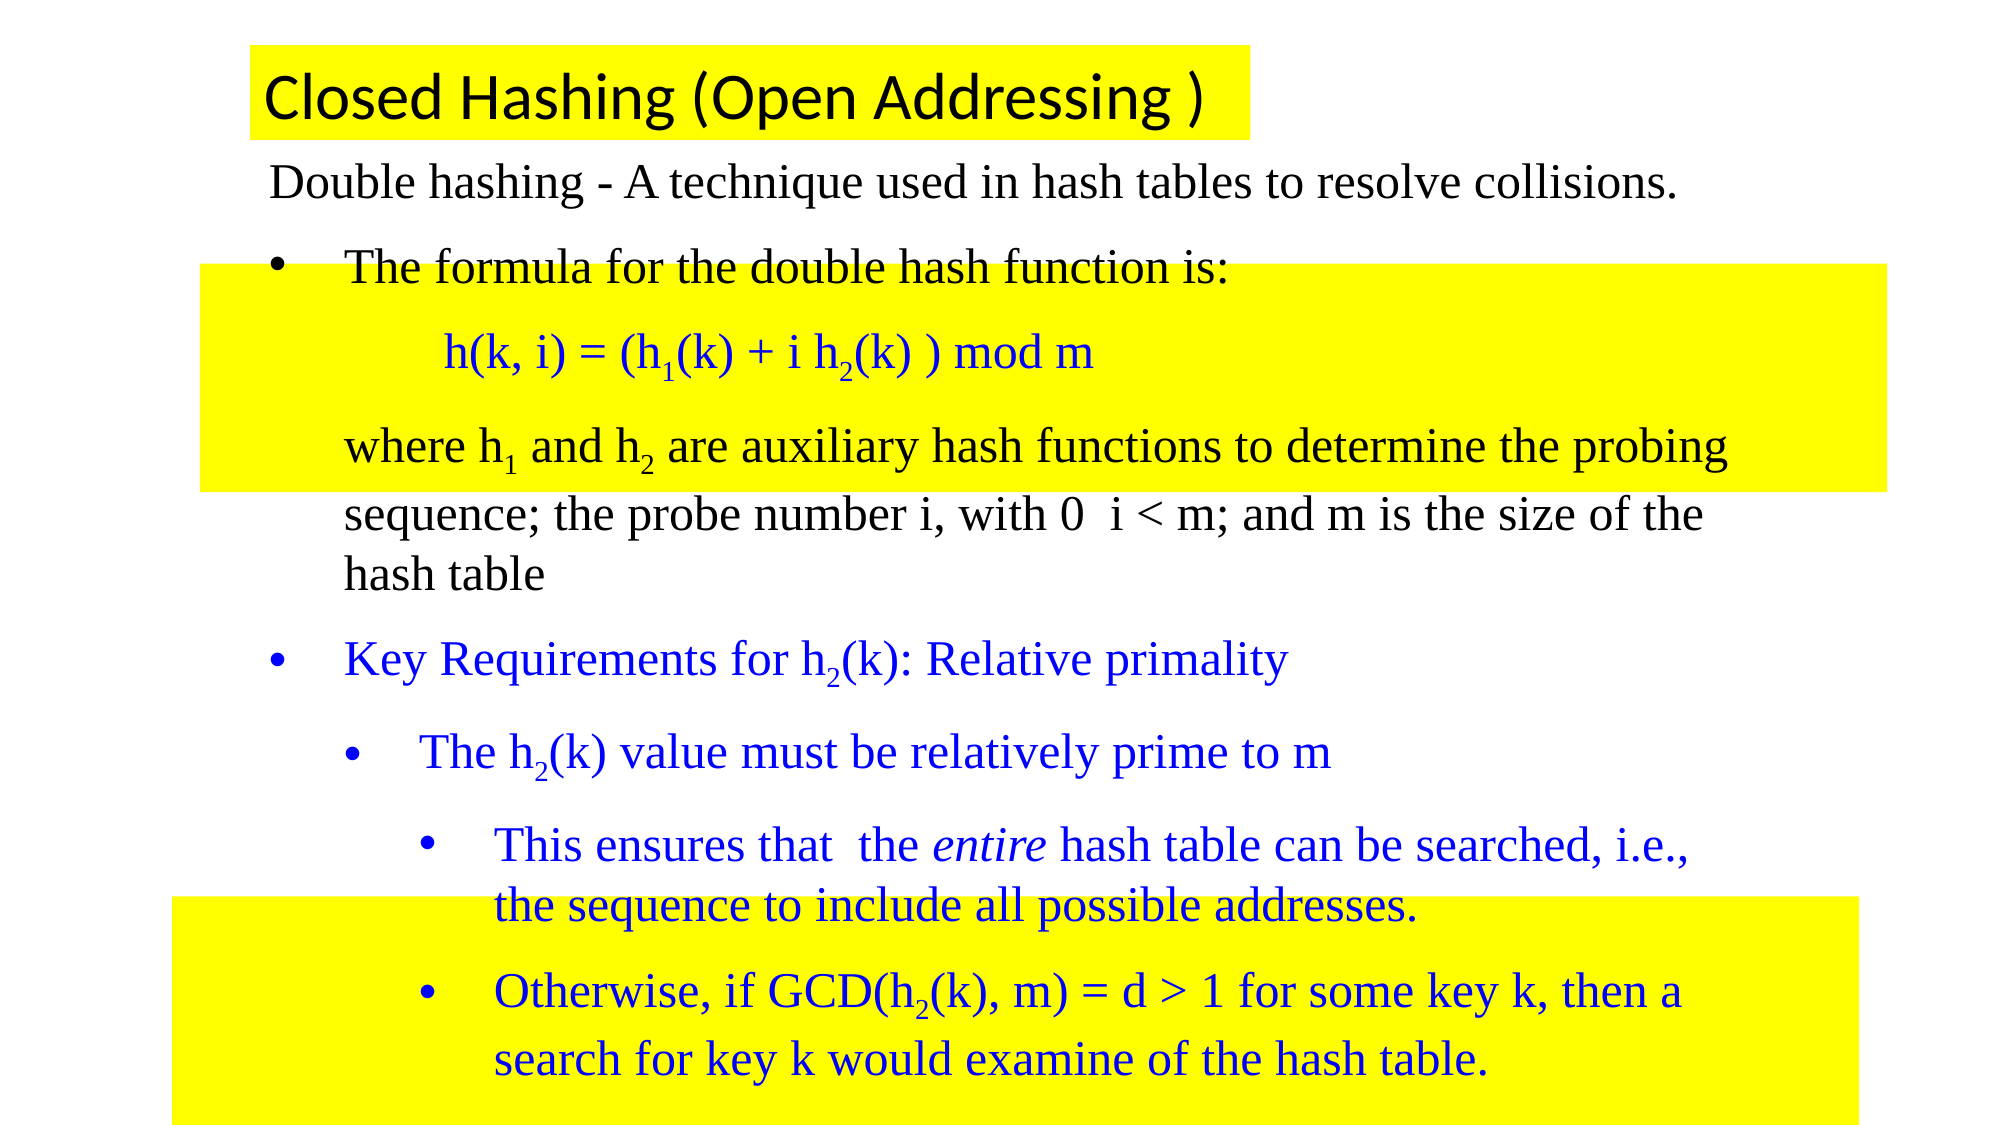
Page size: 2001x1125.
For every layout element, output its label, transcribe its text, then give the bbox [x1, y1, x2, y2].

text_box [199, 263, 1888, 493]
text_box Closed Hashing (Open Addressing ) [250, 45, 1251, 140]
text_box [172, 896, 1860, 1125]
